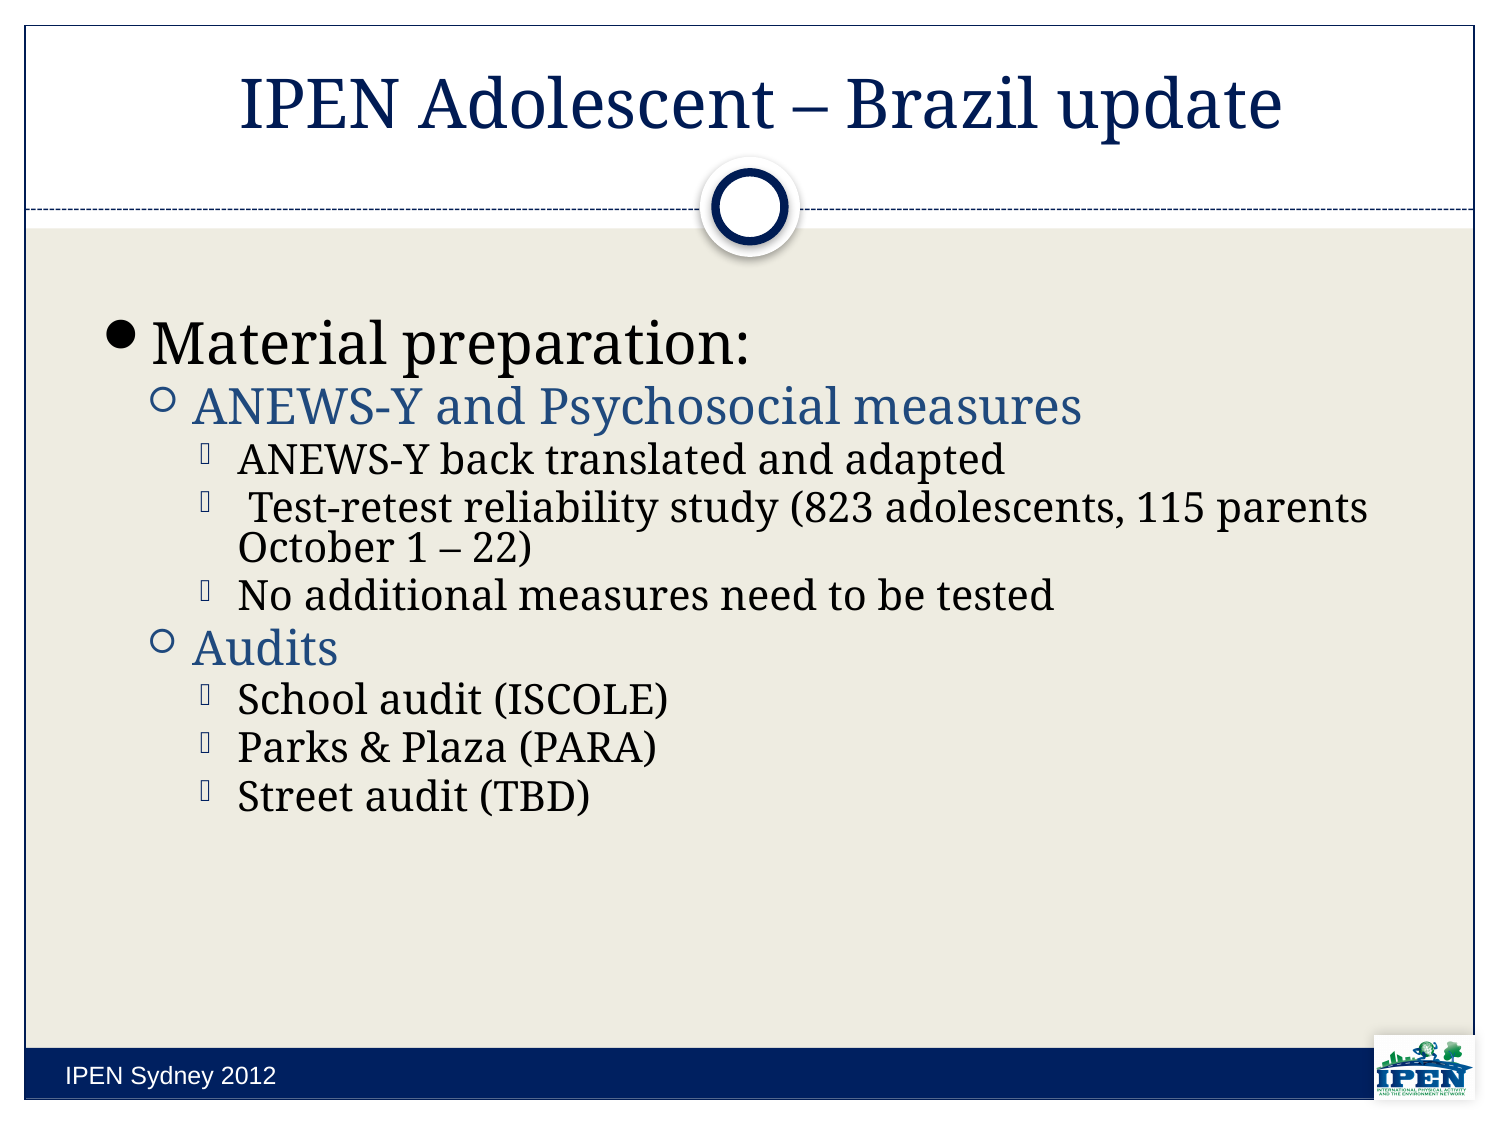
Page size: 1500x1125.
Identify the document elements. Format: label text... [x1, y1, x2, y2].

list Material preparation: ANEWS-Y and Psychosocial measures ANEWS-Y back translated and adapted Test-retest reliability study (823 adolescents, 115 parents October 1 – 22) No additional measures need to be tested Audits School audit (ISCOLE) Parks & Plaza (PARA) Street audit (TBD) [87, 312, 1438, 1022]
picture [1374, 1035, 1476, 1101]
title IPEN Adolescent – Brazil update [87, 0, 1438, 150]
footer IPEN Sydney 2012 [50, 1051, 638, 1112]
